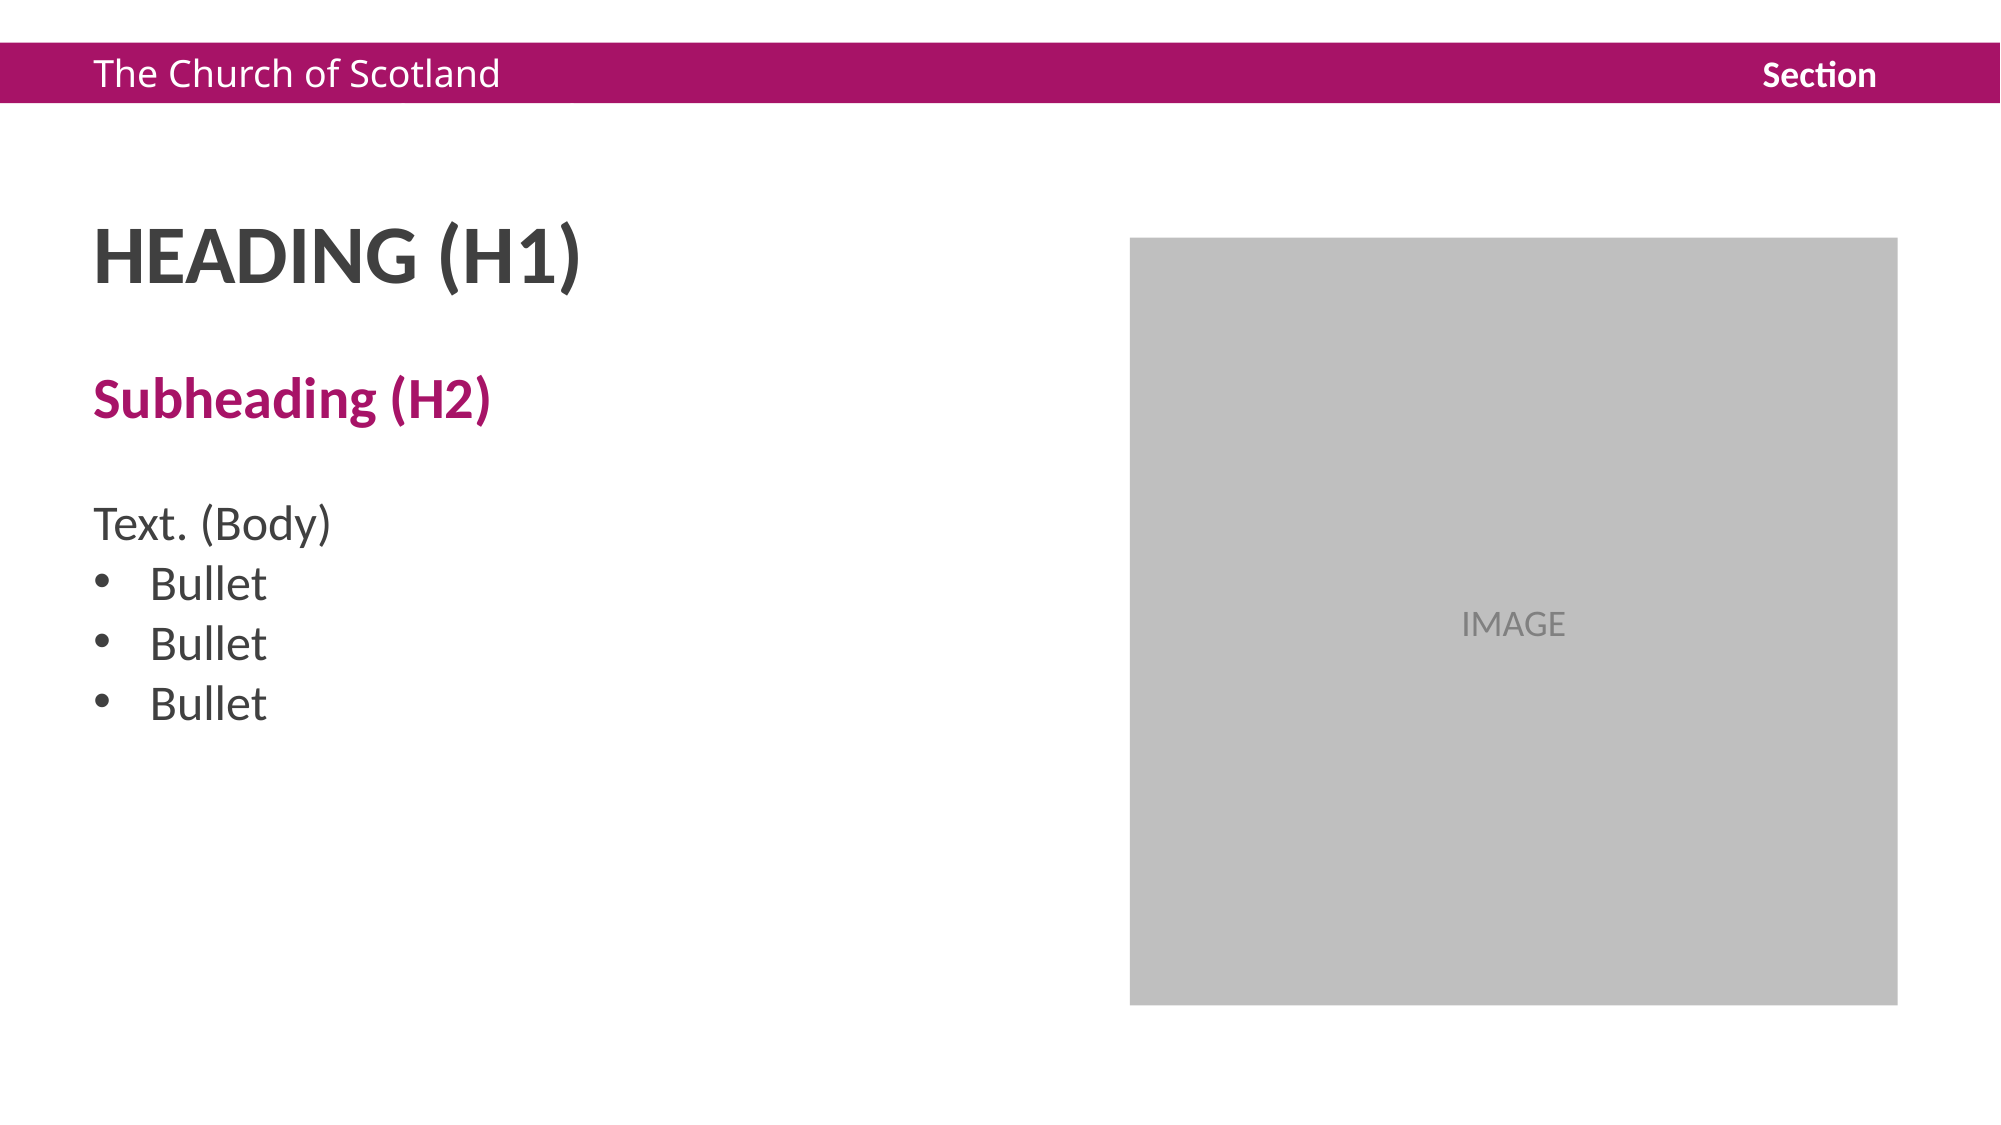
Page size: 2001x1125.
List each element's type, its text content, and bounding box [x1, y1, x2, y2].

text_box Section X [1035, 42, 1922, 103]
text_box The Church of Scotland Department/Presbytery/Title [78, 42, 965, 148]
text_box [1128, 236, 1900, 1007]
text_box [0, 41, 2000, 105]
text_box HEADING (H1) Subheading (H2) Text. (Body) Bullet Bullet Bullet [103, 218, 1476, 785]
text_box IMAGE [1128, 236, 1585, 794]
